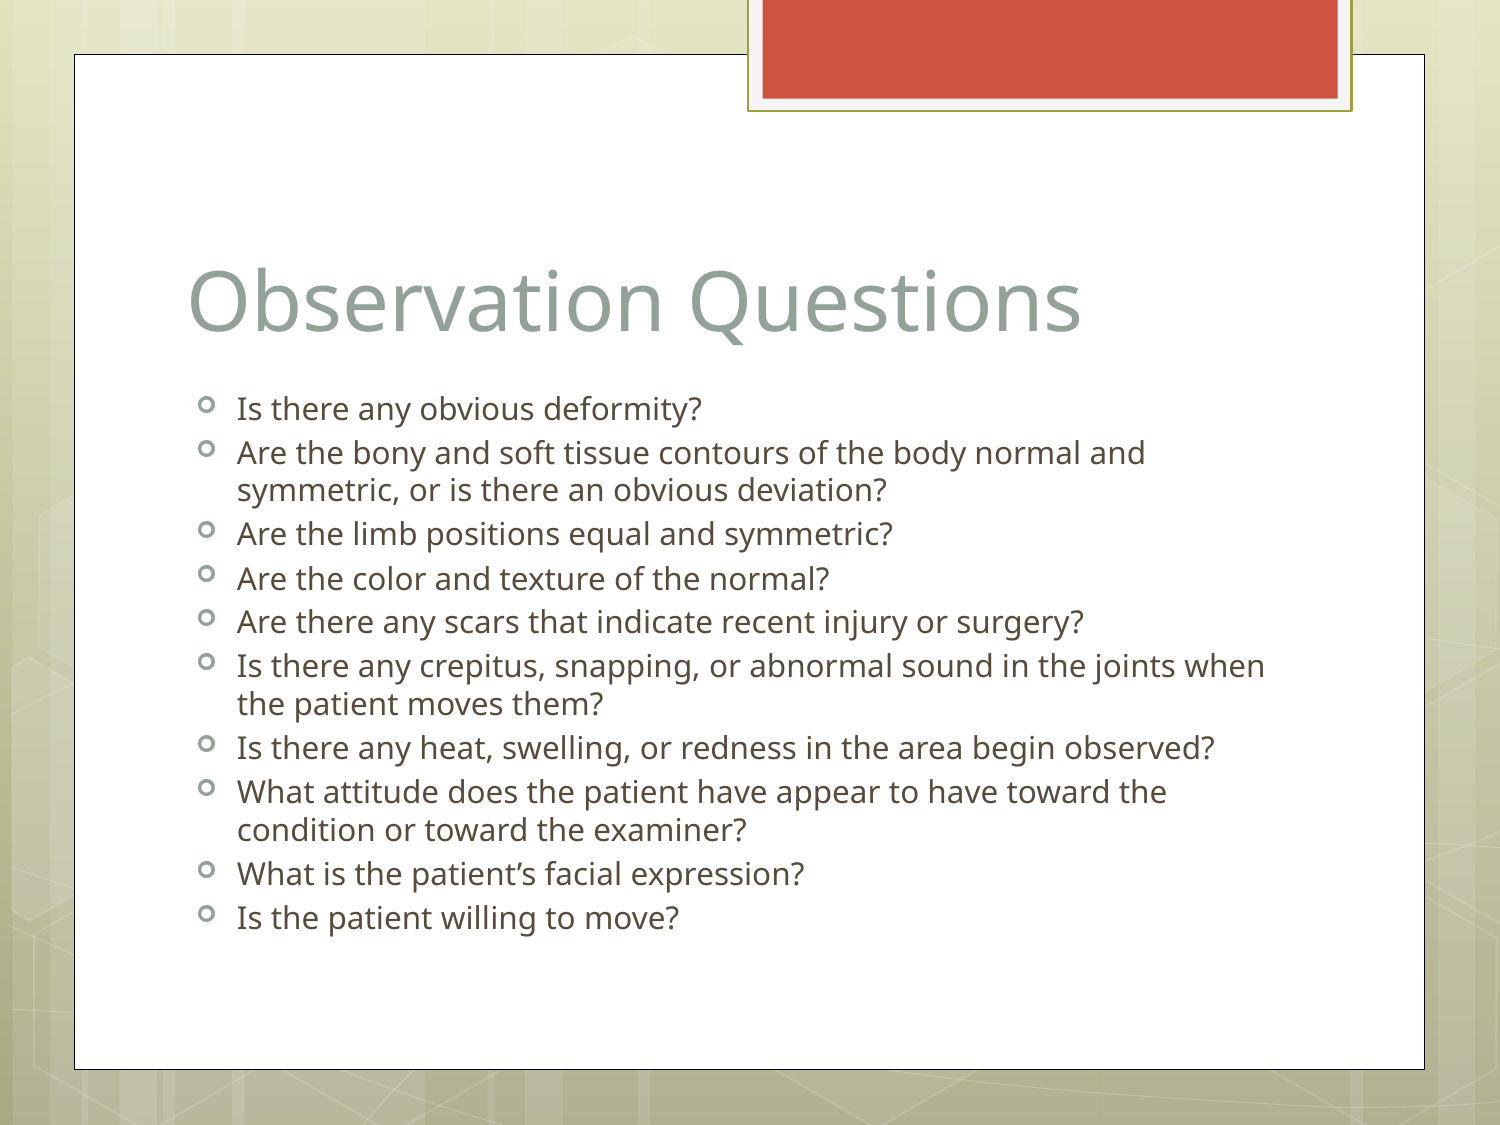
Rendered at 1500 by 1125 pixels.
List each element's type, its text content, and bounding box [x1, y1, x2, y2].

title Observation Questions [171, 168, 1324, 357]
list Is there any obvious deformity? Are the bony and soft tissue contours of the body normal and symmetric, or is there an obvious deviation? Are the limb positions equal and symmetric? Are the color and texture of the normal? Are there any scars that indicate recent injury or surgery? Is there any crepitus, snapping, or abnormal sound in the joints when the patient moves them? Is there any heat, swelling, or redness in the area begin observed? What attitude does the patient have appear to have toward the condition or toward the examiner? What is the patient’s facial expression? Is the patient willing to move? [171, 381, 1283, 957]
